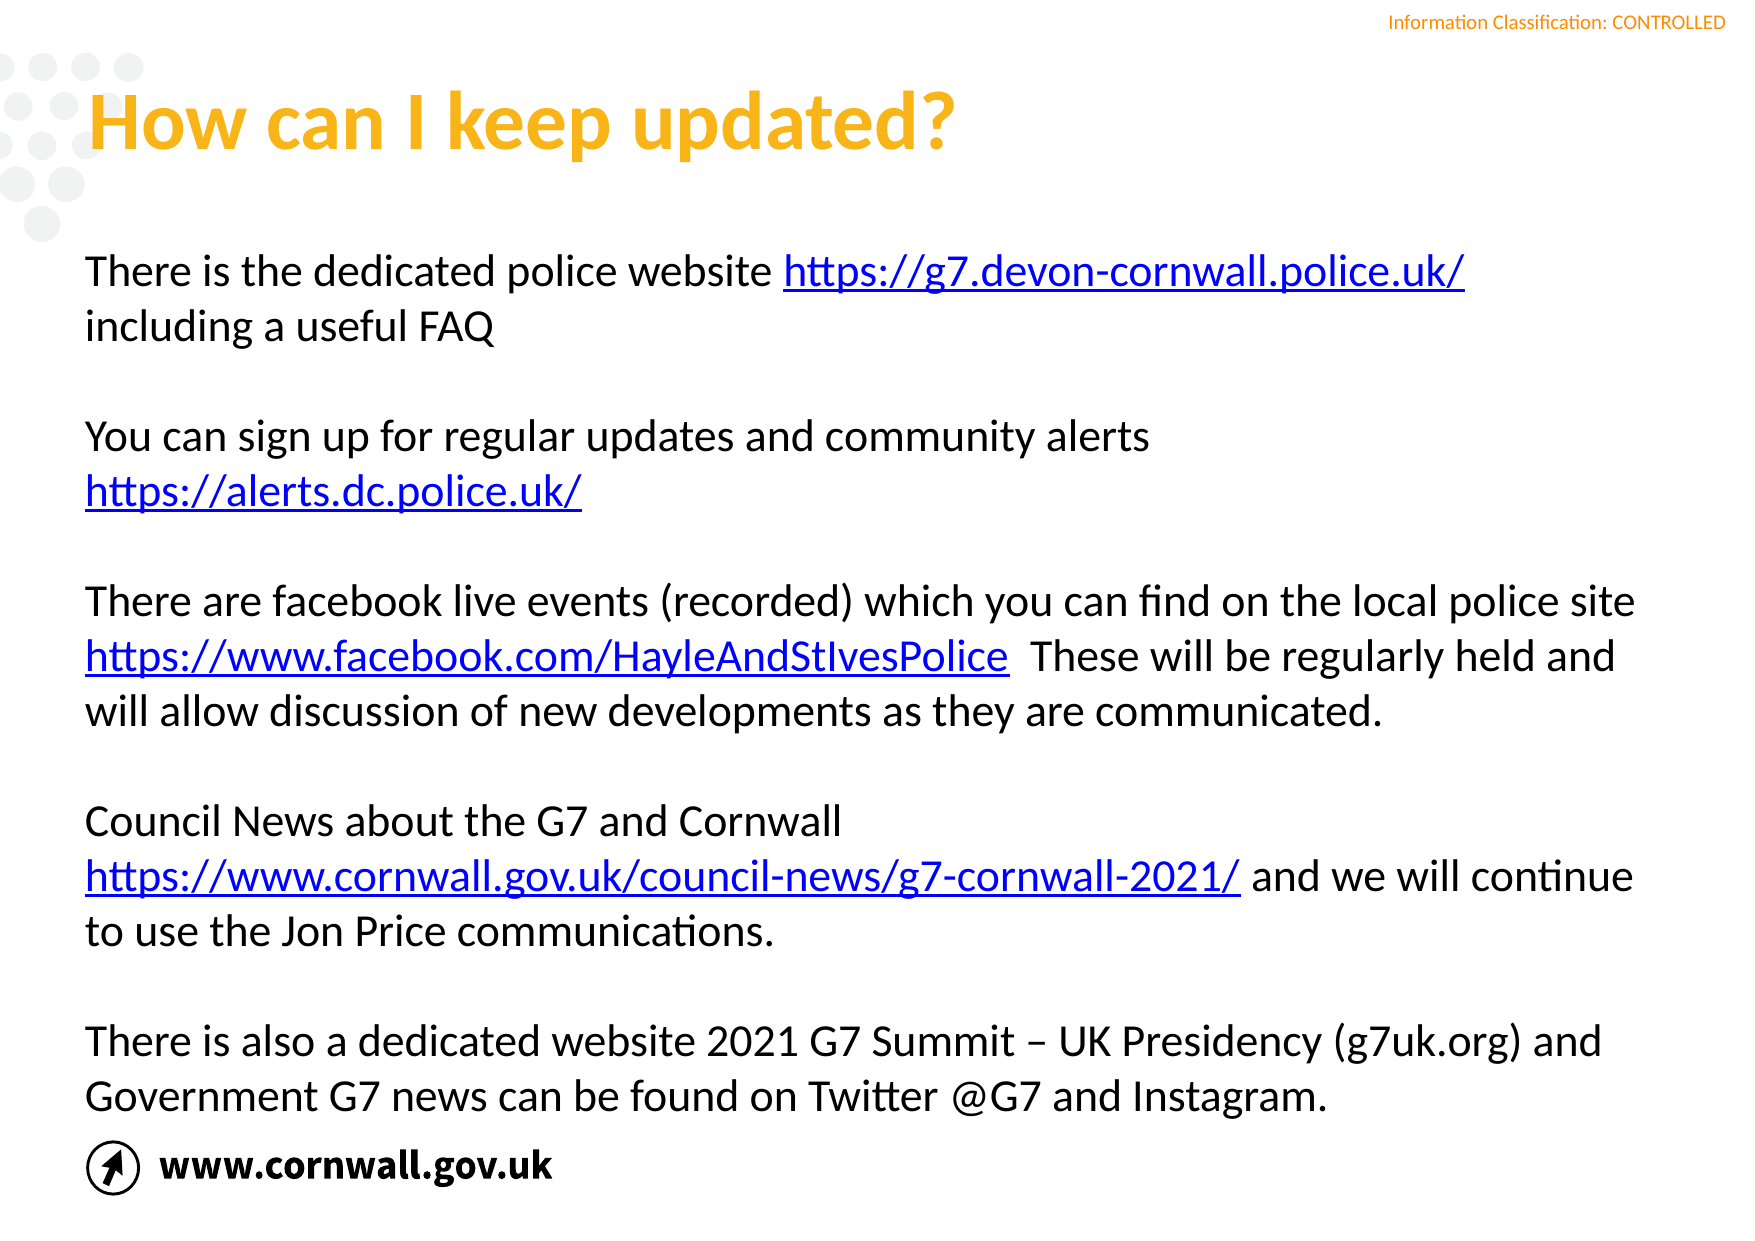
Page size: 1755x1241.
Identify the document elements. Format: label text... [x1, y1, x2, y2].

text_box There is the dedicated police website https://g7.devon-cornwall.police.uk/ including a useful FAQ You can sign up for regular updates and community alerts https://alerts.dc.police.uk/ There are facebook live events (recorded) which you can find on the local police site https://www.facebook.com/HayleAndStIvesPolice These will be regularly held and will allow discussion of new developments as they are communicated. Council News about the G7 and Cornwall https://www.cornwall.gov.uk/council-news/g7-cornwall-2021/ and we will continue to use the Jon Price communications. There is also a dedicated website 2021 G7 Summit – UK Presidency (g7uk.org) and Government G7 news can be found on Twitter @G7 and Instagram. [70, 183, 1663, 1228]
title How can I keep updated? [73, 49, 1667, 184]
